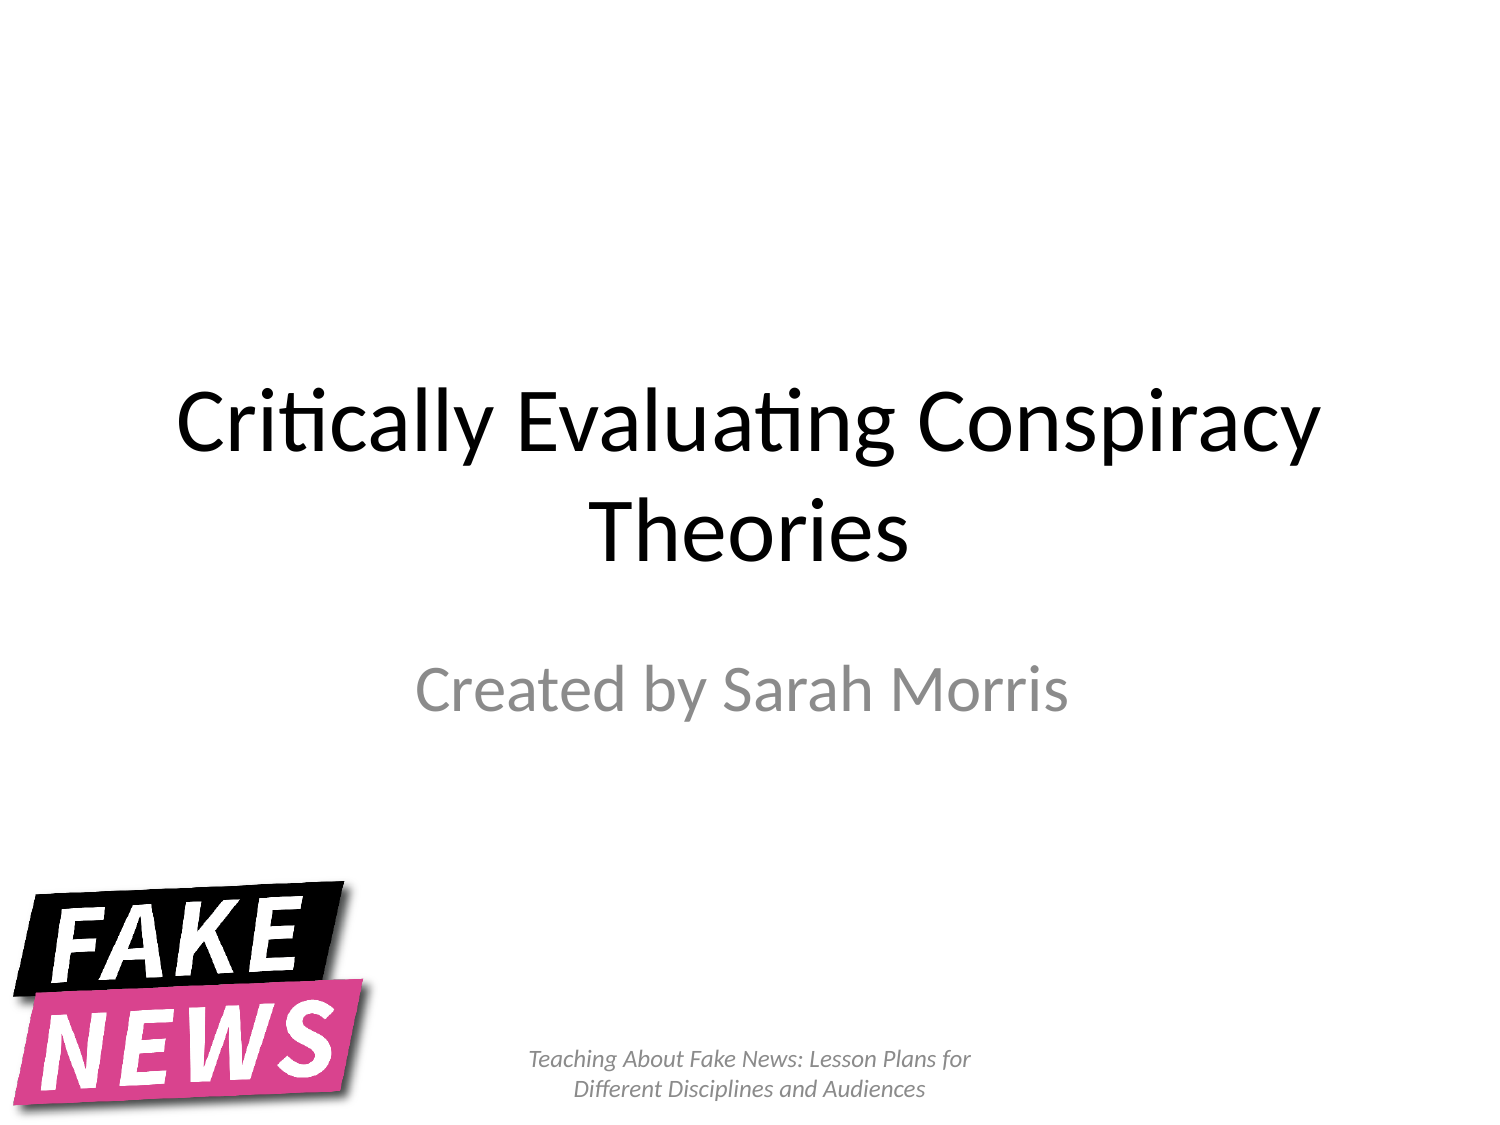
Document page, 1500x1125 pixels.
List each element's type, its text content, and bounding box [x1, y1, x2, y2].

picture [5, 873, 383, 1125]
title Critically Evaluating Conspiracy Theories [112, 349, 1388, 591]
subtitle Created by Sarah Morris [225, 637, 1275, 925]
